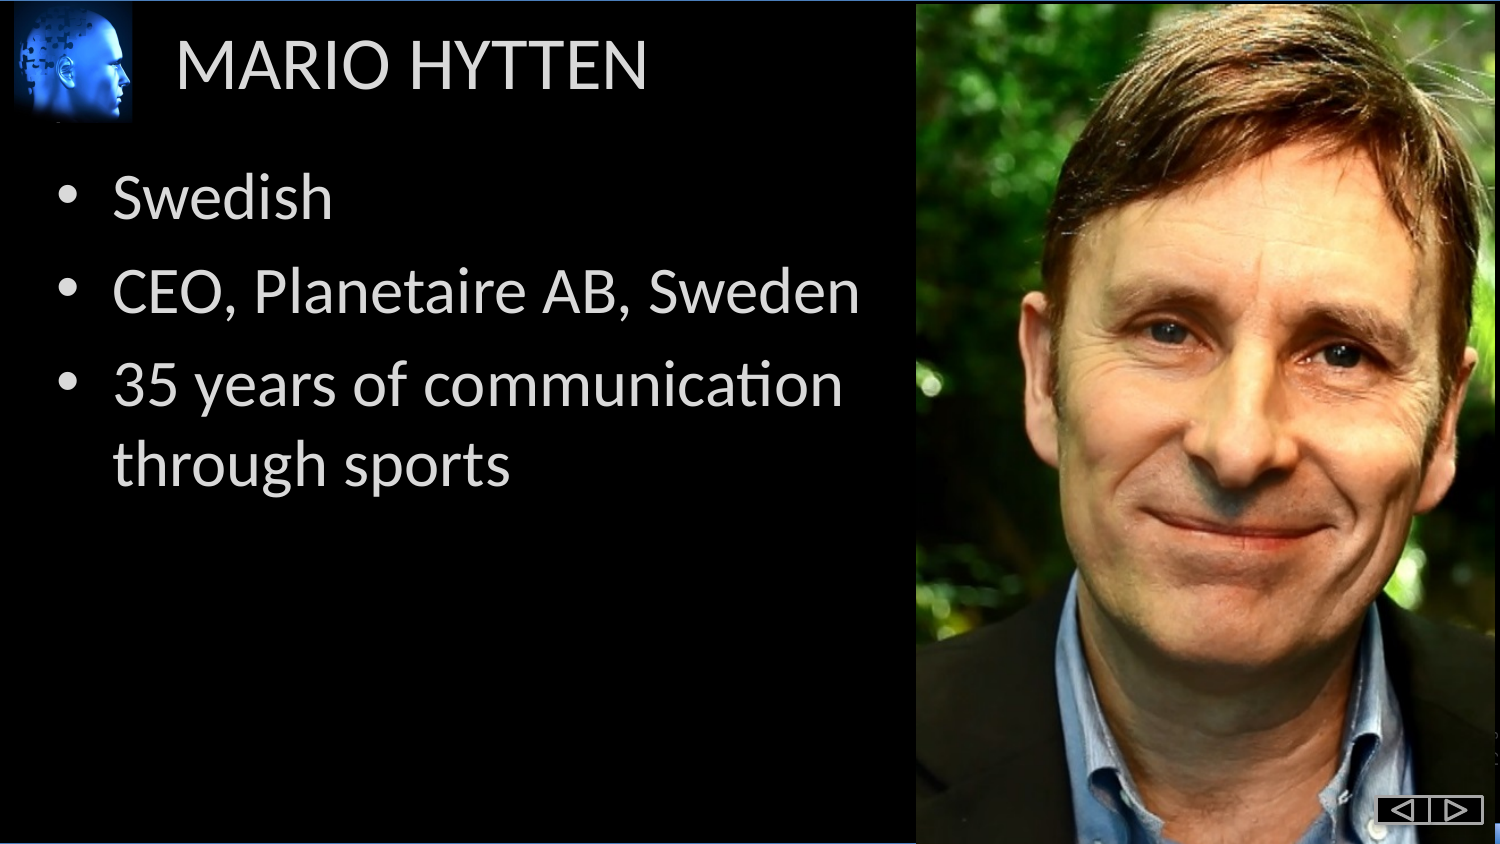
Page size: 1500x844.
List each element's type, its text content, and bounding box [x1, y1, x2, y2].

picture [916, 3, 1495, 844]
picture [14, 1, 133, 123]
title MARIO HYTTEN [159, 33, 911, 113]
list Swedish CEO, Planetaire AB, Sweden 35 years of communication through sports [41, 145, 911, 798]
